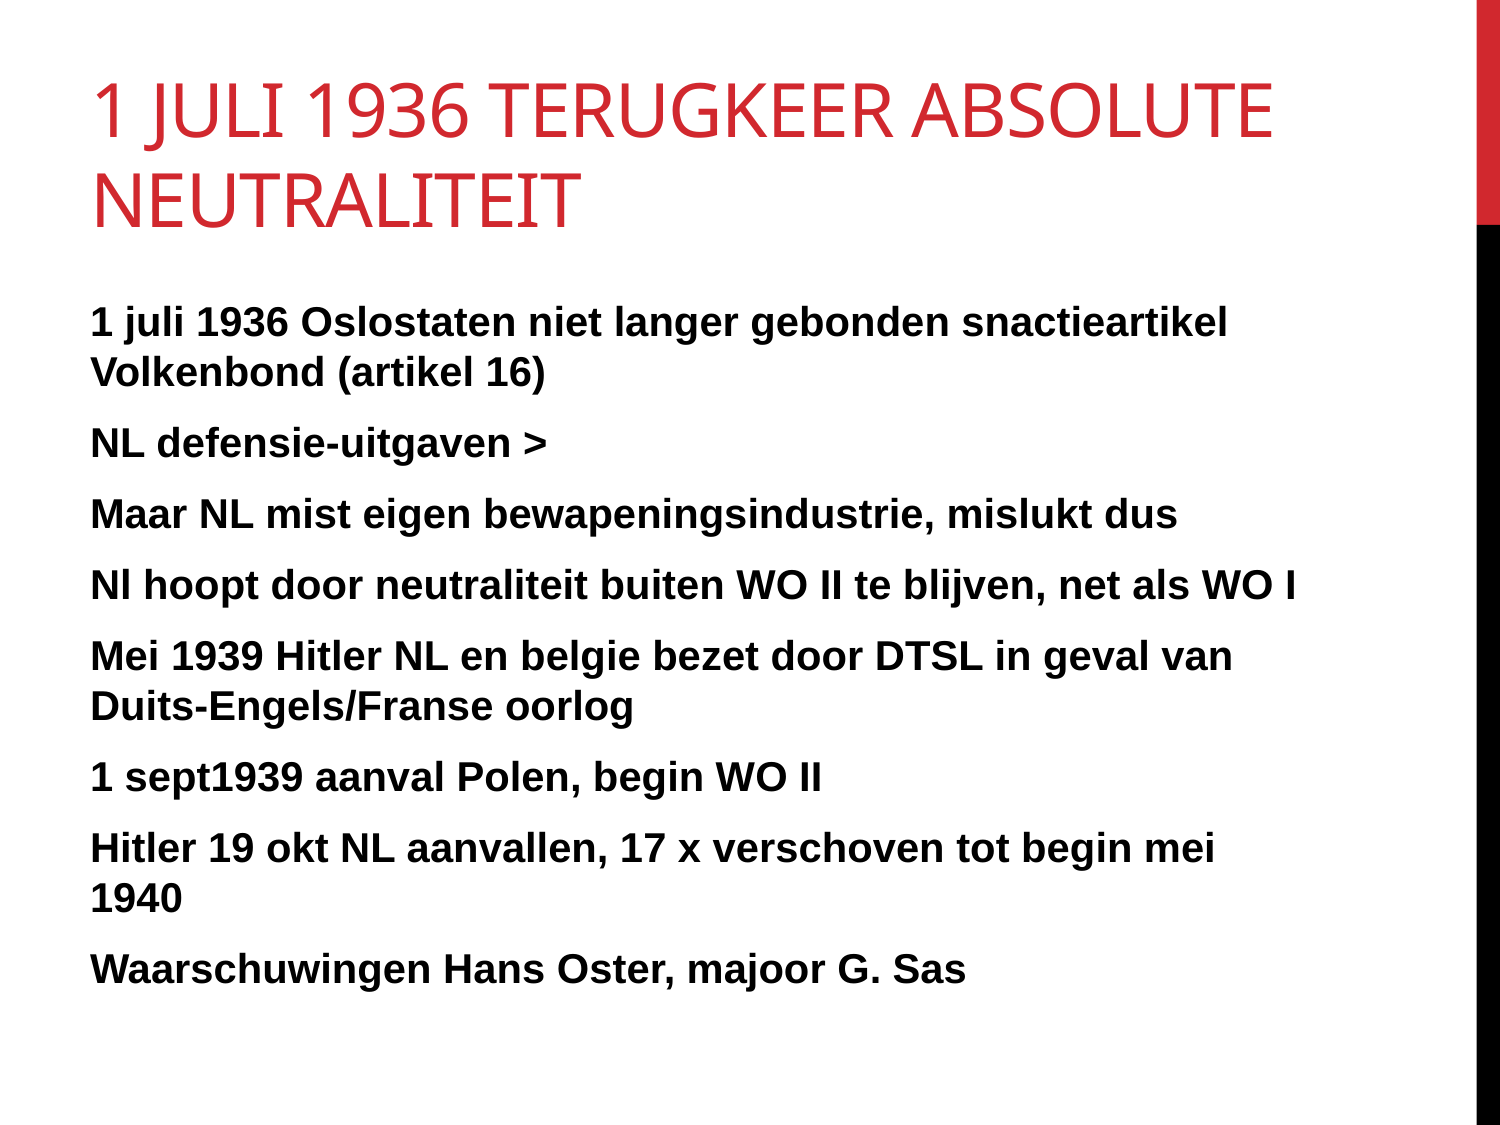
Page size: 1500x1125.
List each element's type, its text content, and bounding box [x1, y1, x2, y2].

title 1 juli 1936 terugkeer absolute neutraliteit [75, 25, 1376, 250]
list 1 juli 1936 Oslostaten niet langer gebonden snactieartikel Volkenbond (artikel 16) NL defensie-uitgaven > Maar NL mist eigen bewapeningsindustrie, mislukt dus Nl hoopt door neutraliteit buiten WO II te blijven, net als WO I Mei 1939 Hitler NL en belgie bezet door DTSL in geval van Duits-Engels/Franse oorlog 1 sept1939 aanval Polen, begin WO II Hitler 19 okt NL aanvallen, 17 x verschoven tot begin mei 1940 Waarschuwingen Hans Oster, majoor G. Sas [75, 287, 1325, 1005]
